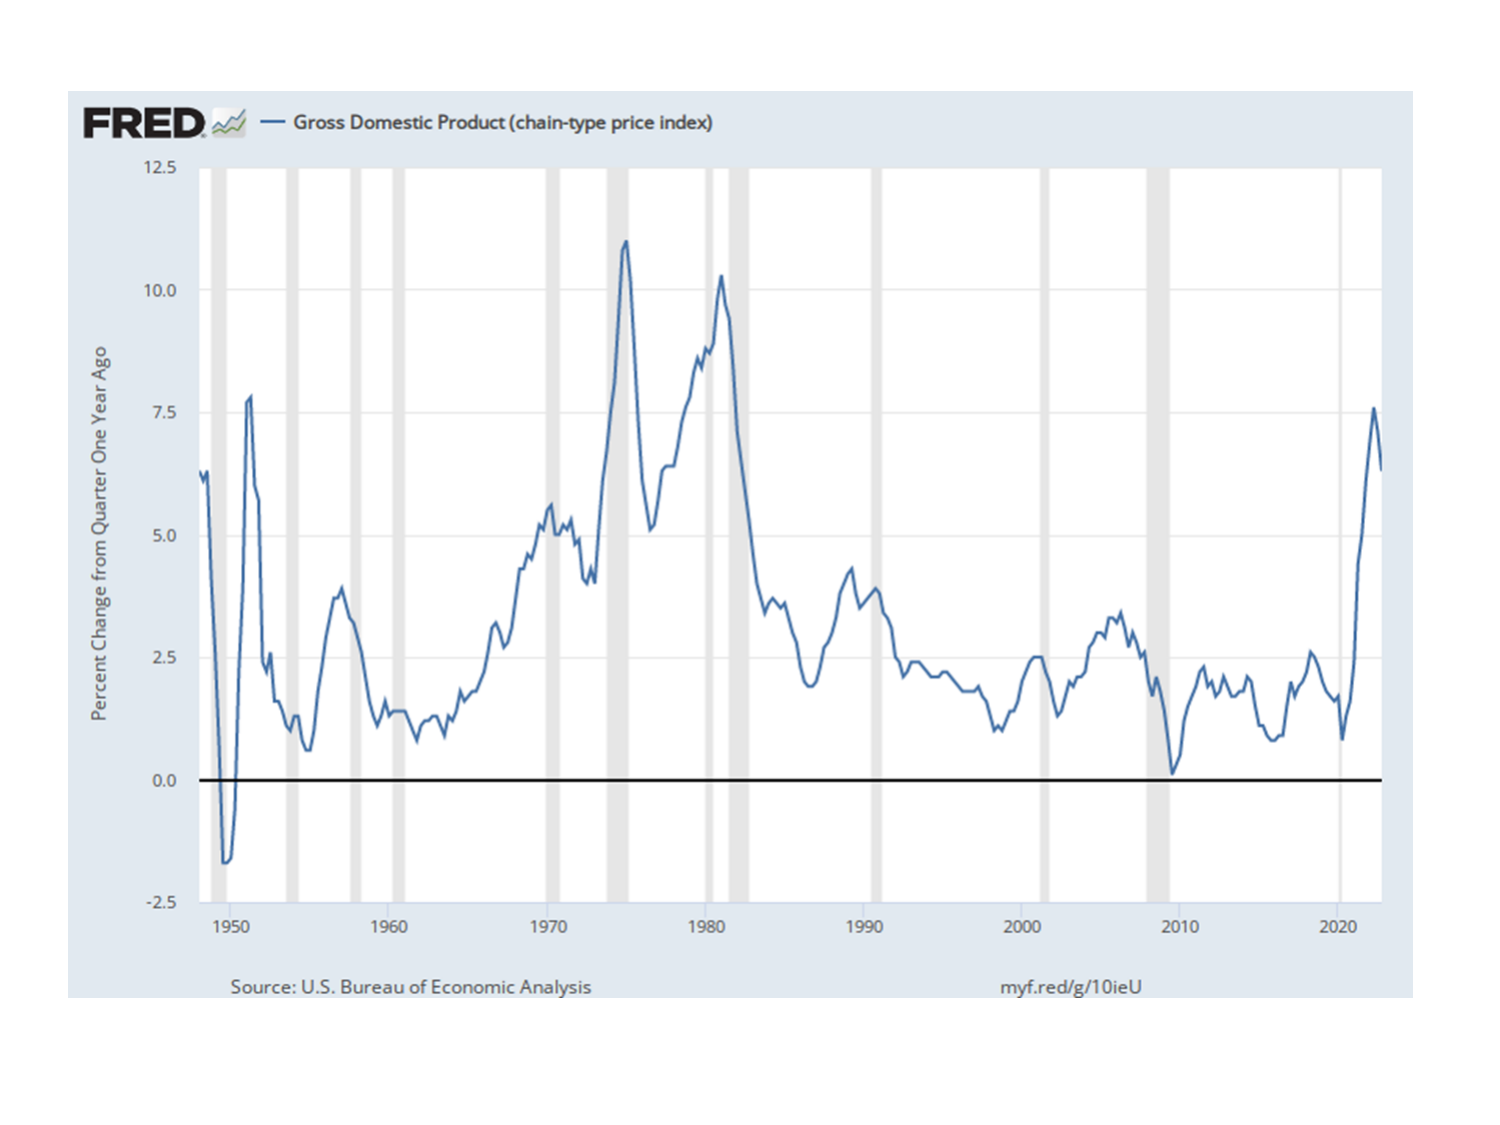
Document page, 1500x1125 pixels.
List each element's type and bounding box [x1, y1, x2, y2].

picture [68, 91, 1413, 998]
